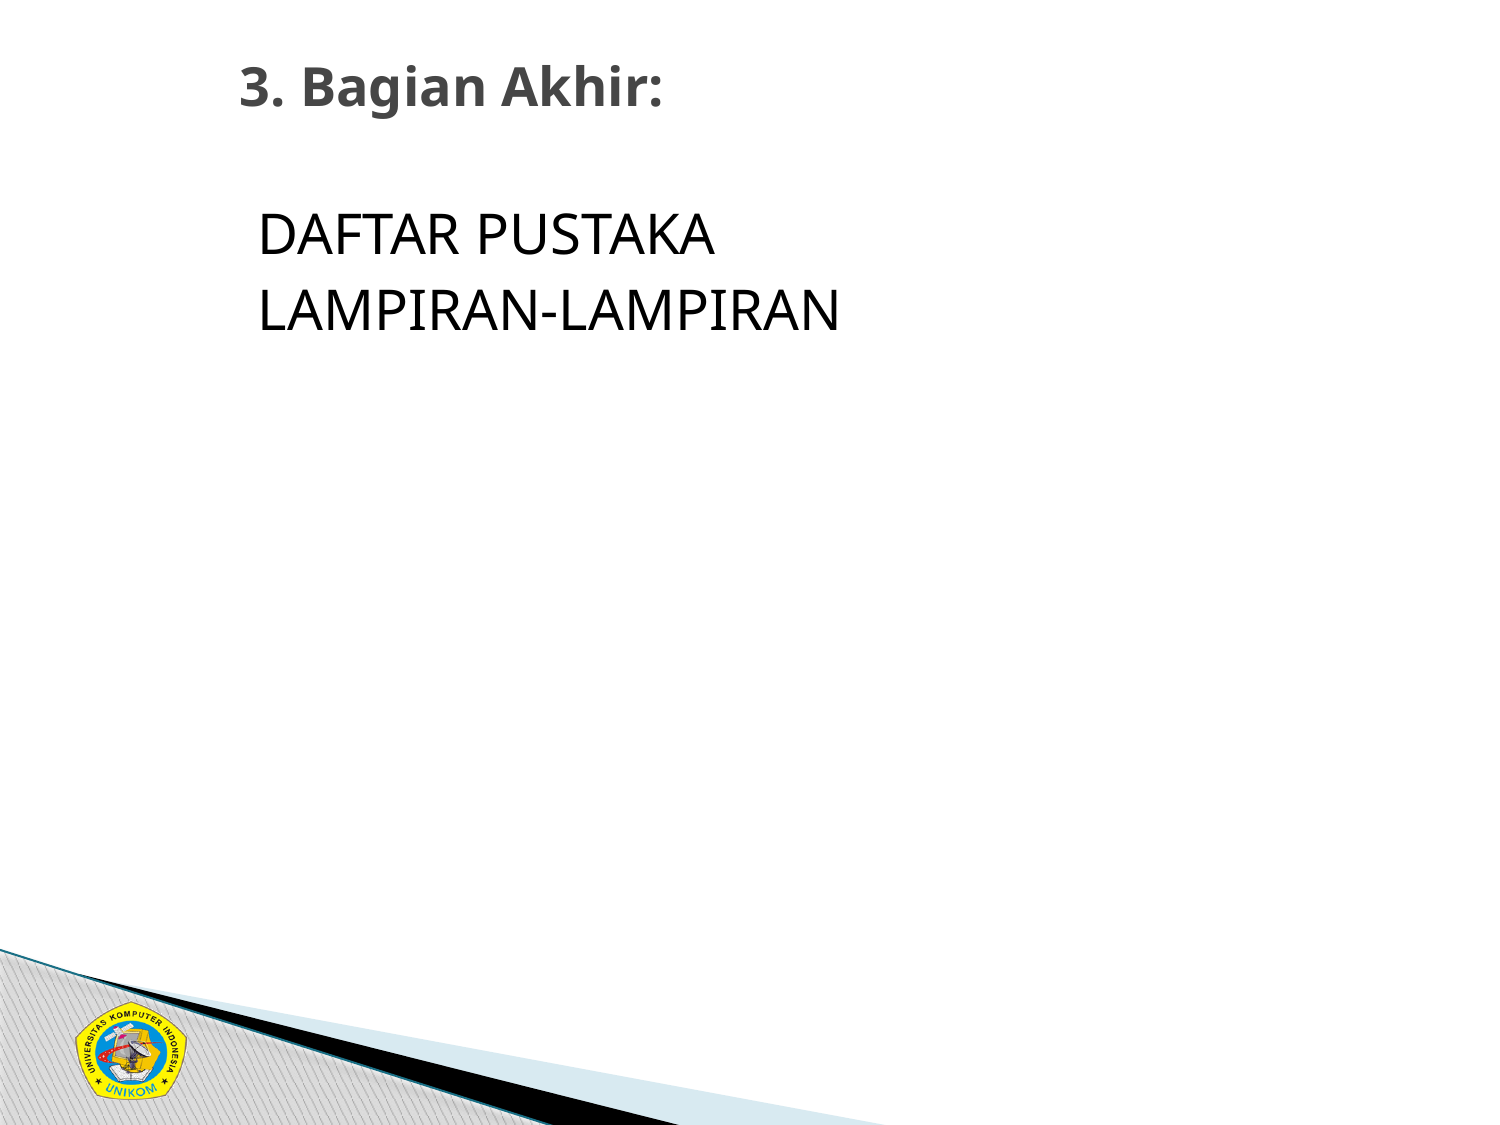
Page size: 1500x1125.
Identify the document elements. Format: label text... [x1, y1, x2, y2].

title 3. Bagian Akhir: [225, 45, 1425, 125]
list DAFTAR PUSTAKA LAMPIRAN-LAMPIRAN [225, 190, 1475, 1071]
picture [74, 999, 188, 1101]
